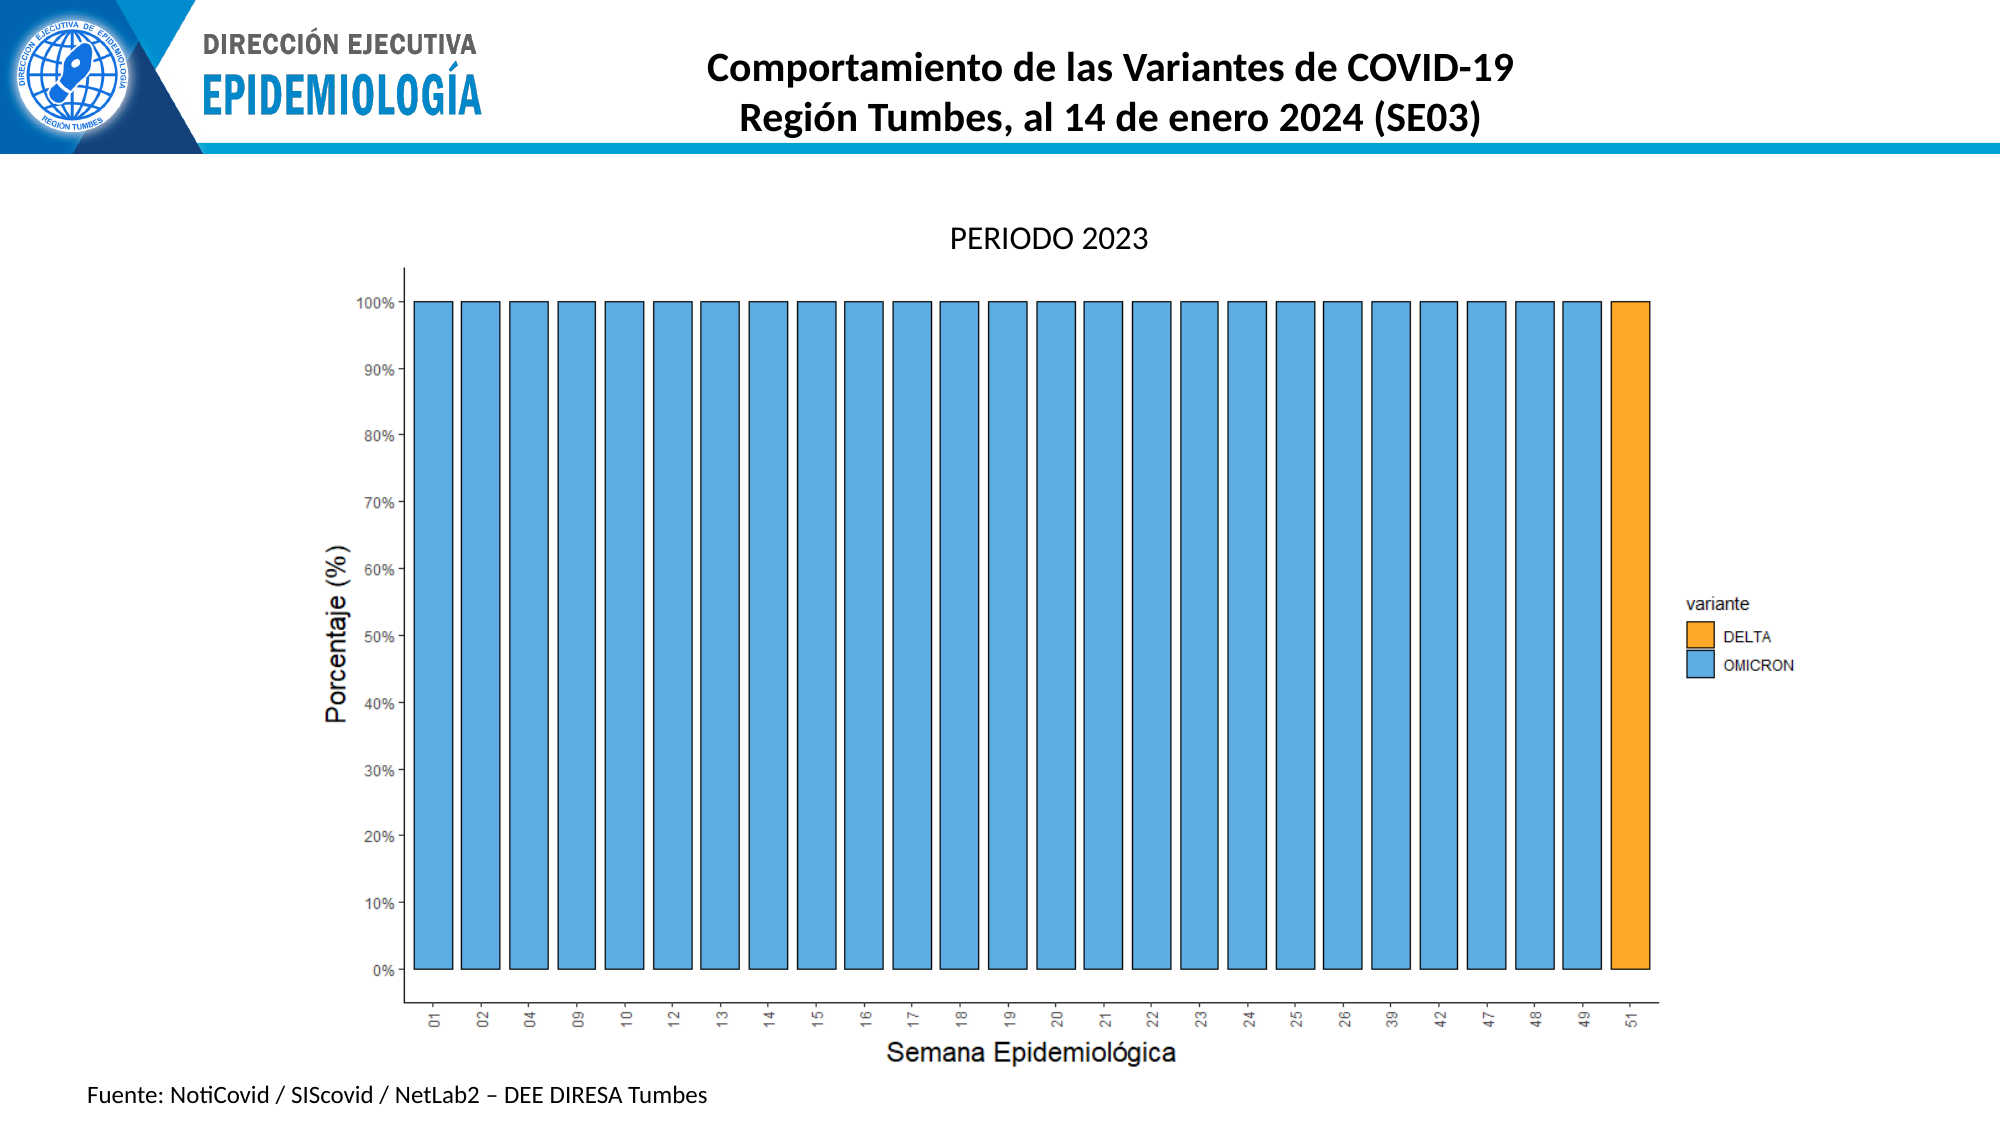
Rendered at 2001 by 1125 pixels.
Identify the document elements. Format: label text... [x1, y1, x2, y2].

text_box Fuente: NotiCovid / SIScovid / NetLab2 – DEE DIRESA Tumbes [72, 1071, 1228, 1116]
text_box PERIODO 2023 [805, 209, 1294, 259]
text_box Comportamiento de las Variantes de COVID-19 Región Tumbes, al 14 de enero 2024 (SE03) [512, 32, 1710, 148]
text_box [0, 142, 2000, 155]
picture [0, 0, 512, 154]
picture [317, 259, 1813, 1068]
